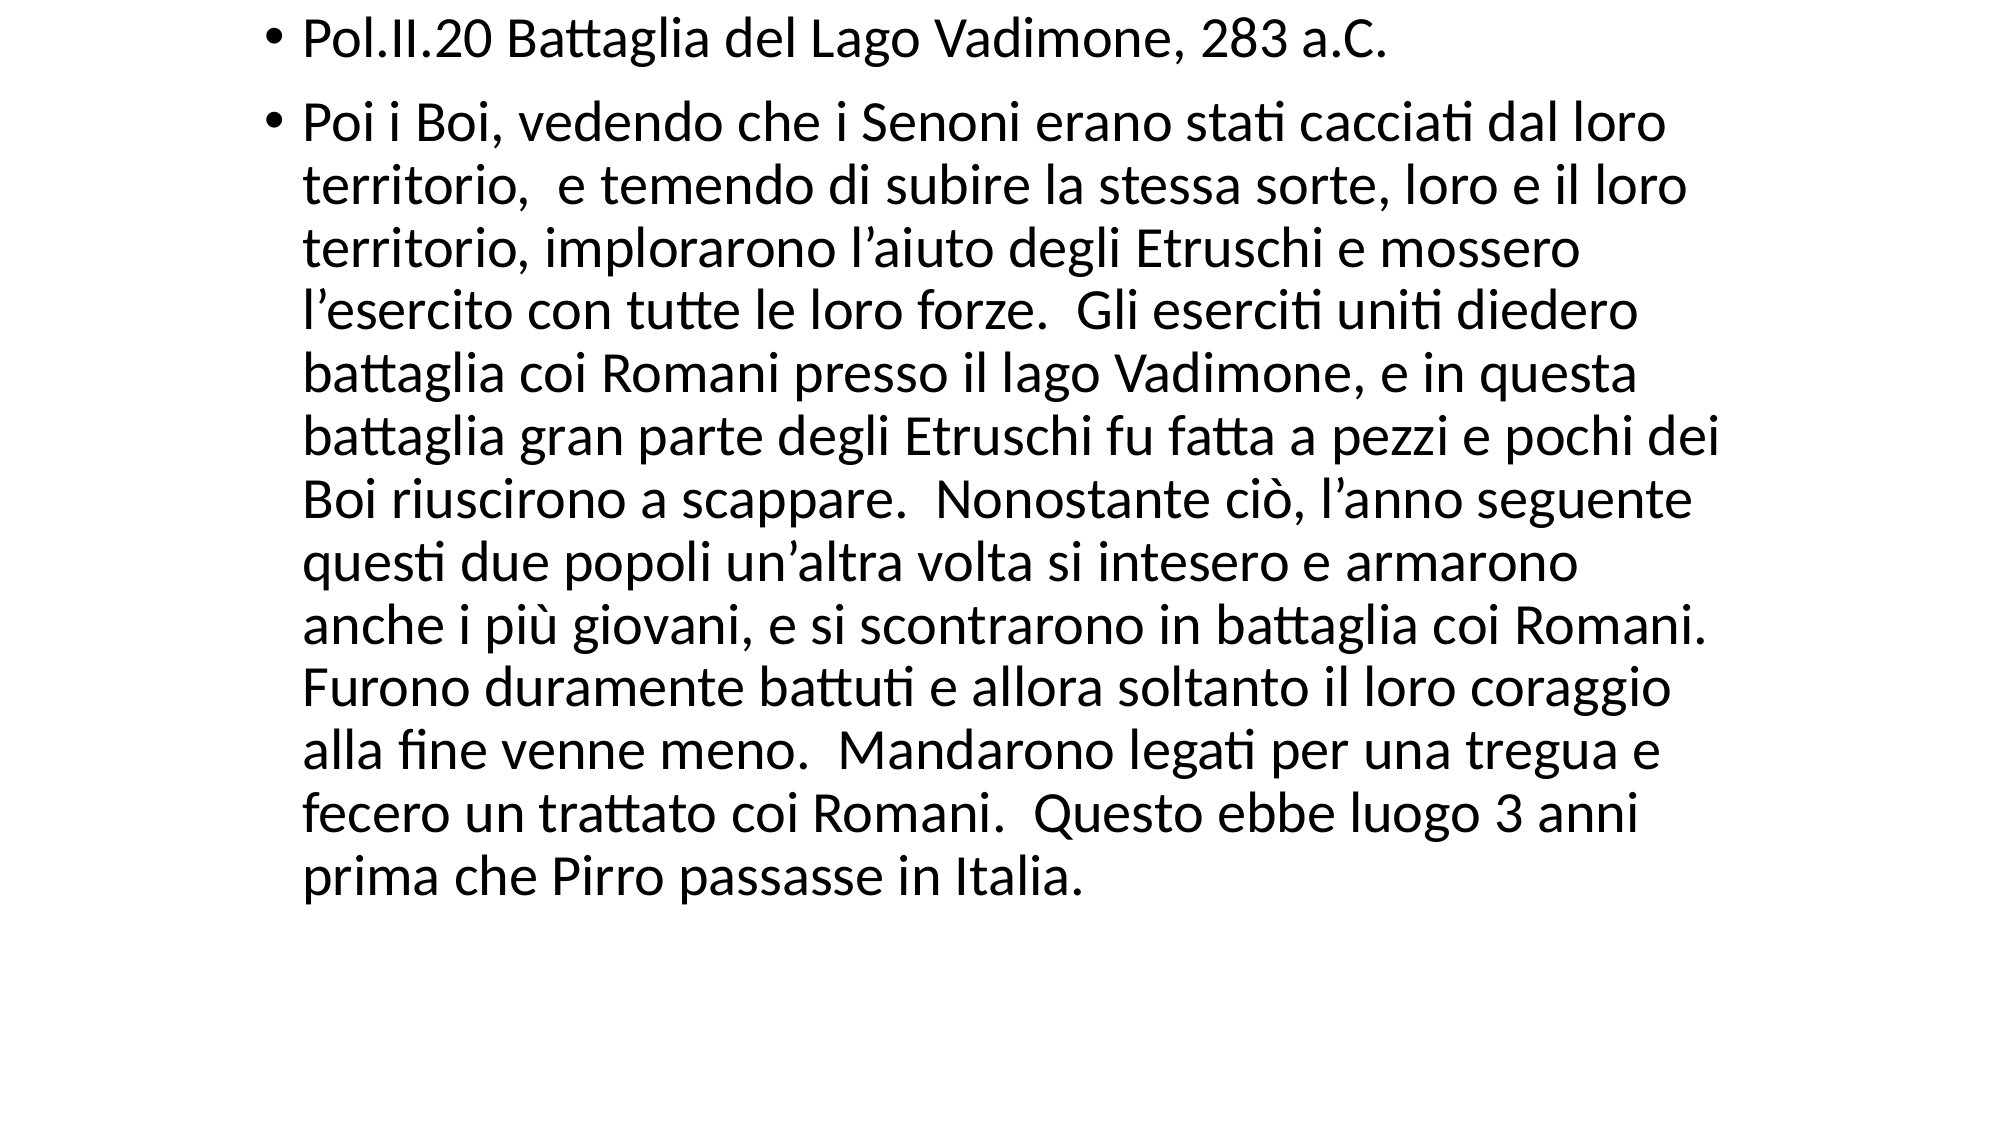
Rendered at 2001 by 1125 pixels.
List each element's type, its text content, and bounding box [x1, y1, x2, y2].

list Pol.II.20 Battaglia del Lago Vadimone, 283 a.C. Poi i Boi, vedendo che i Senoni erano stati cacciati dal loro territorio, e temendo di subire la stessa sorte, loro e il loro territorio, implorarono l’aiuto degli Etruschi e mossero l’esercito con tutte le loro forze. Gli eserciti uniti diedero battaglia coi Romani presso il lago Vadimone, e in questa battaglia gran parte degli Etruschi fu fatta a pezzi e pochi dei Boi riuscirono a scappare. Nonostante ciò, l’anno seguente questi due popoli un’altra volta si intesero e armarono anche i più giovani, e si scontrarono in battaglia coi Romani. Furono duramente battuti e allora soltanto il loro coraggio alla fine venne meno. Mandarono legati per una tregua e fecero un trattato coi Romani. Questo ebbe luogo 3 anni prima che Pirro passasse in Italia. [249, 0, 1750, 1125]
